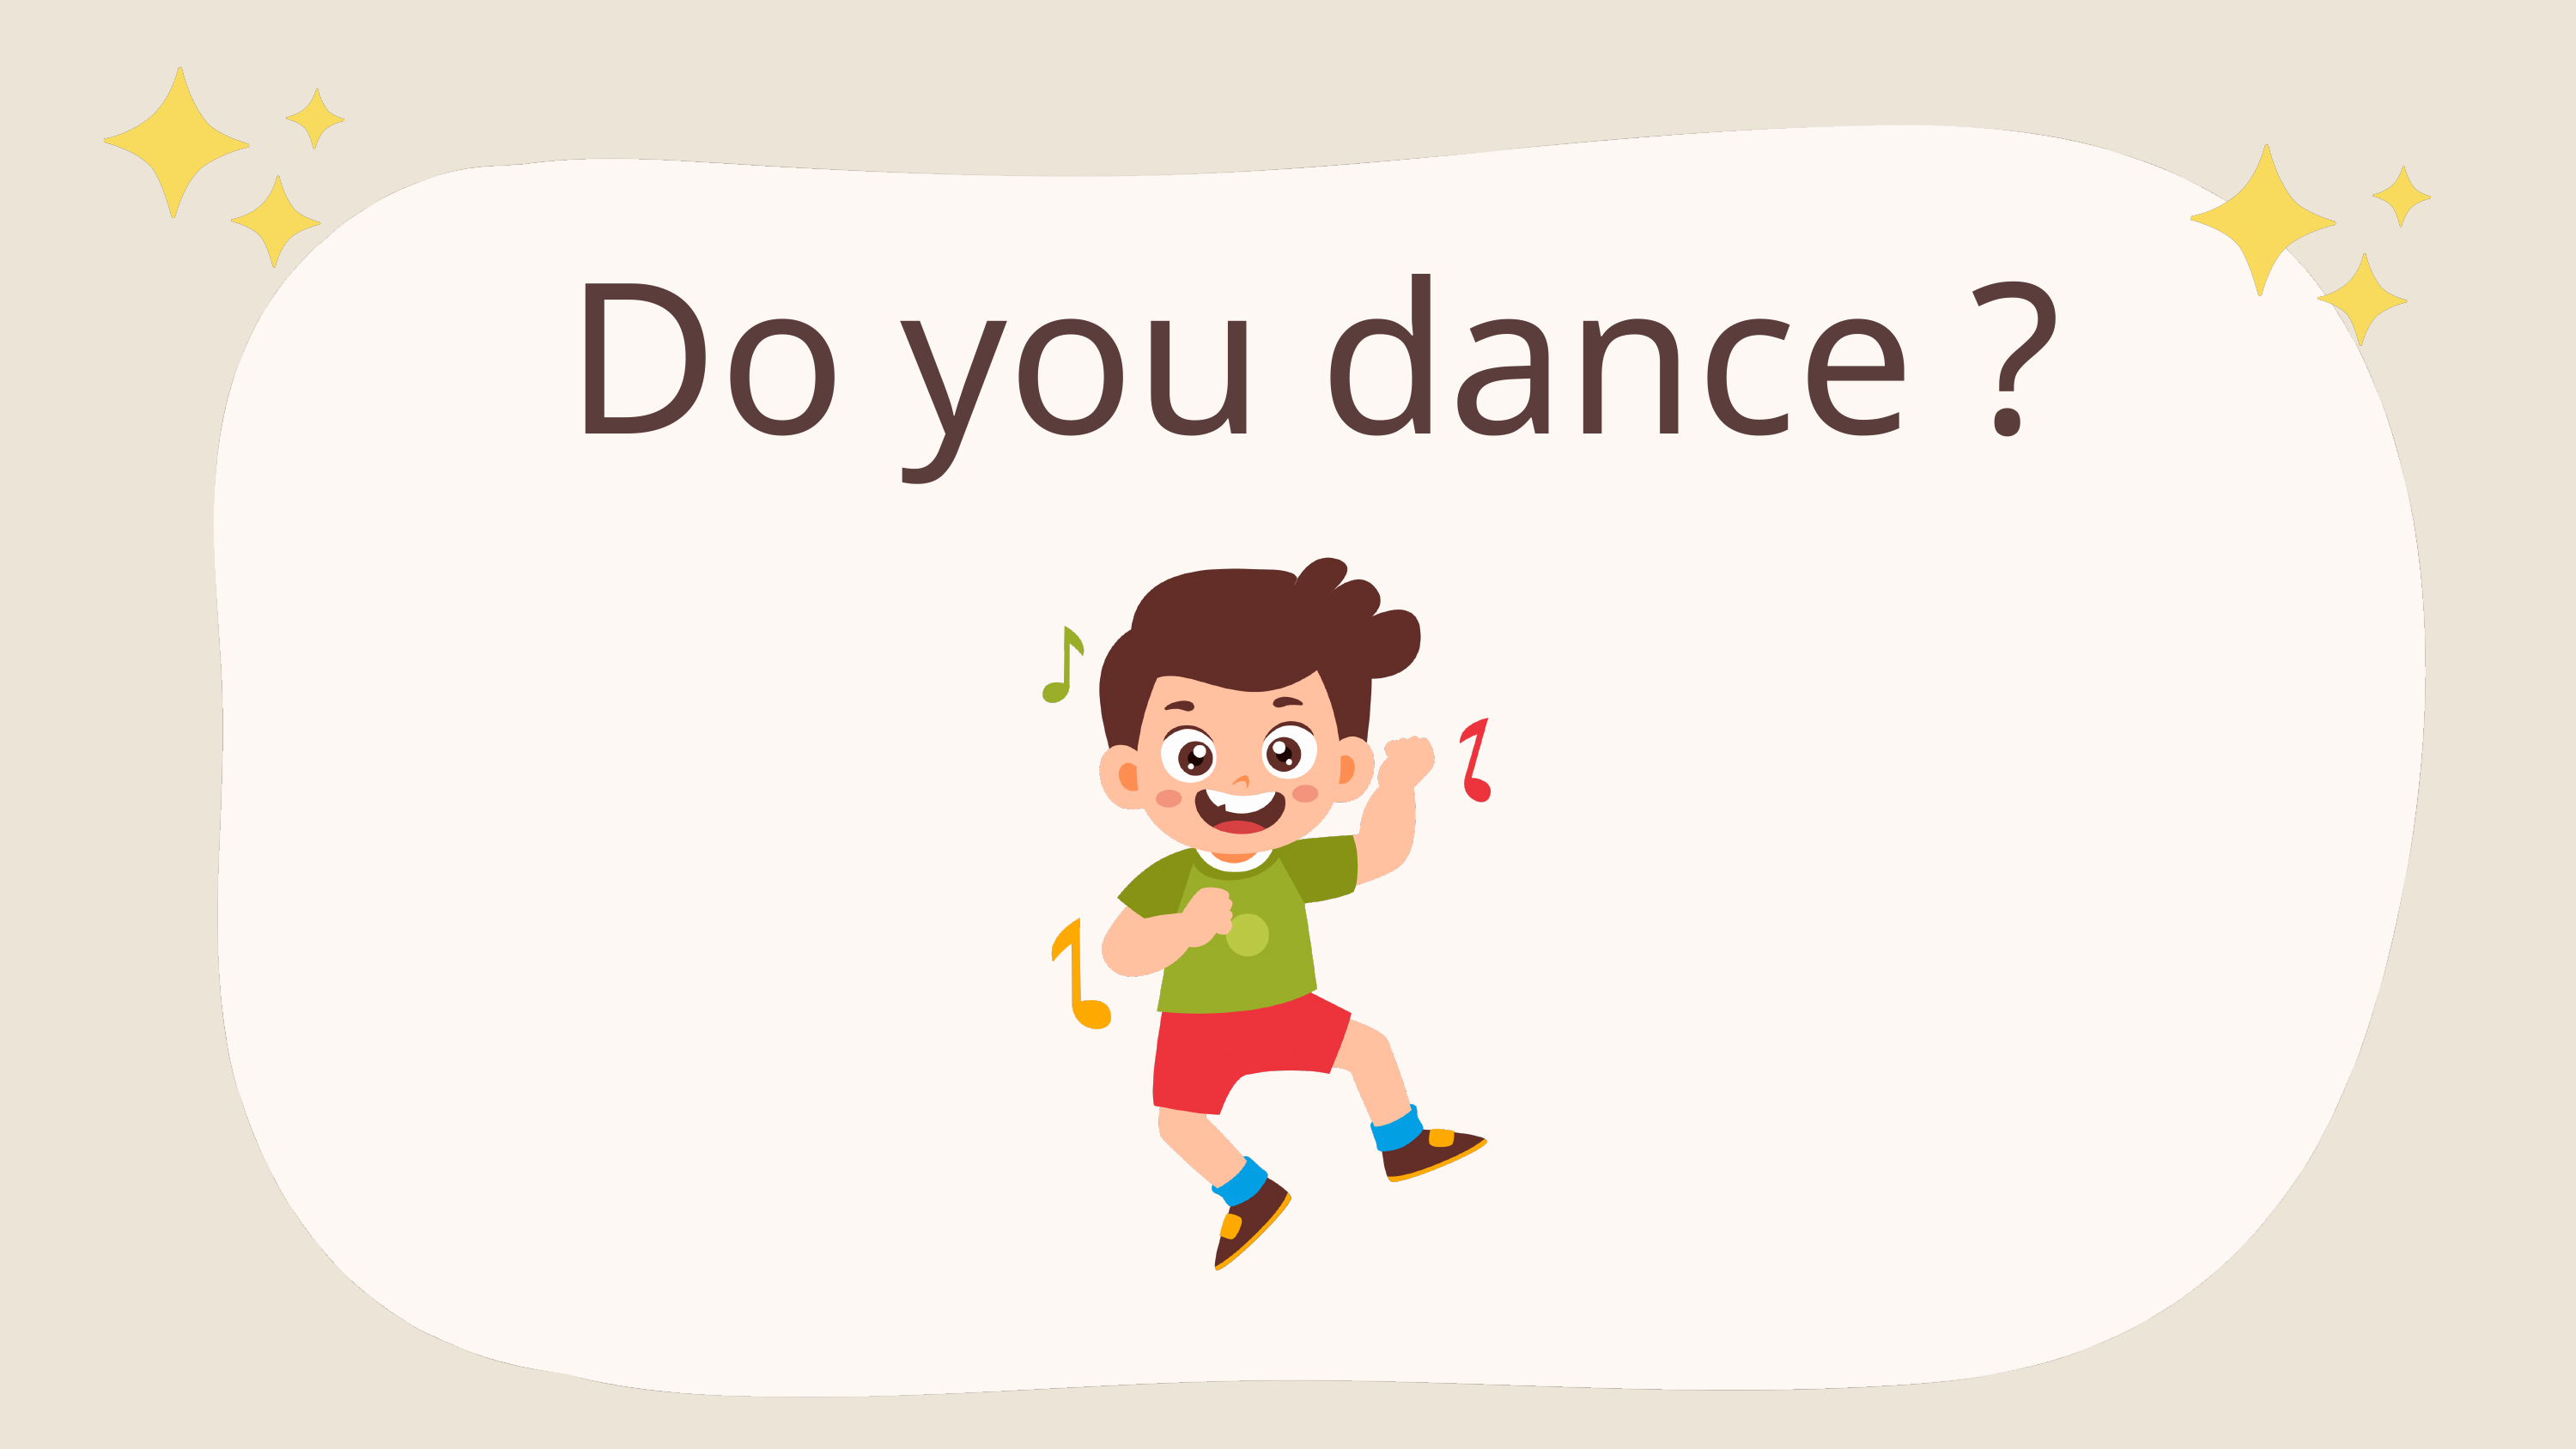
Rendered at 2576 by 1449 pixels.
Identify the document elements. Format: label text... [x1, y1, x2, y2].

text_box [1042, 554, 1495, 1276]
text_box [212, 124, 2432, 1401]
text_box Do you dance ? [547, 181, 2080, 476]
text_box [103, 67, 345, 268]
text_box [2190, 144, 2432, 346]
